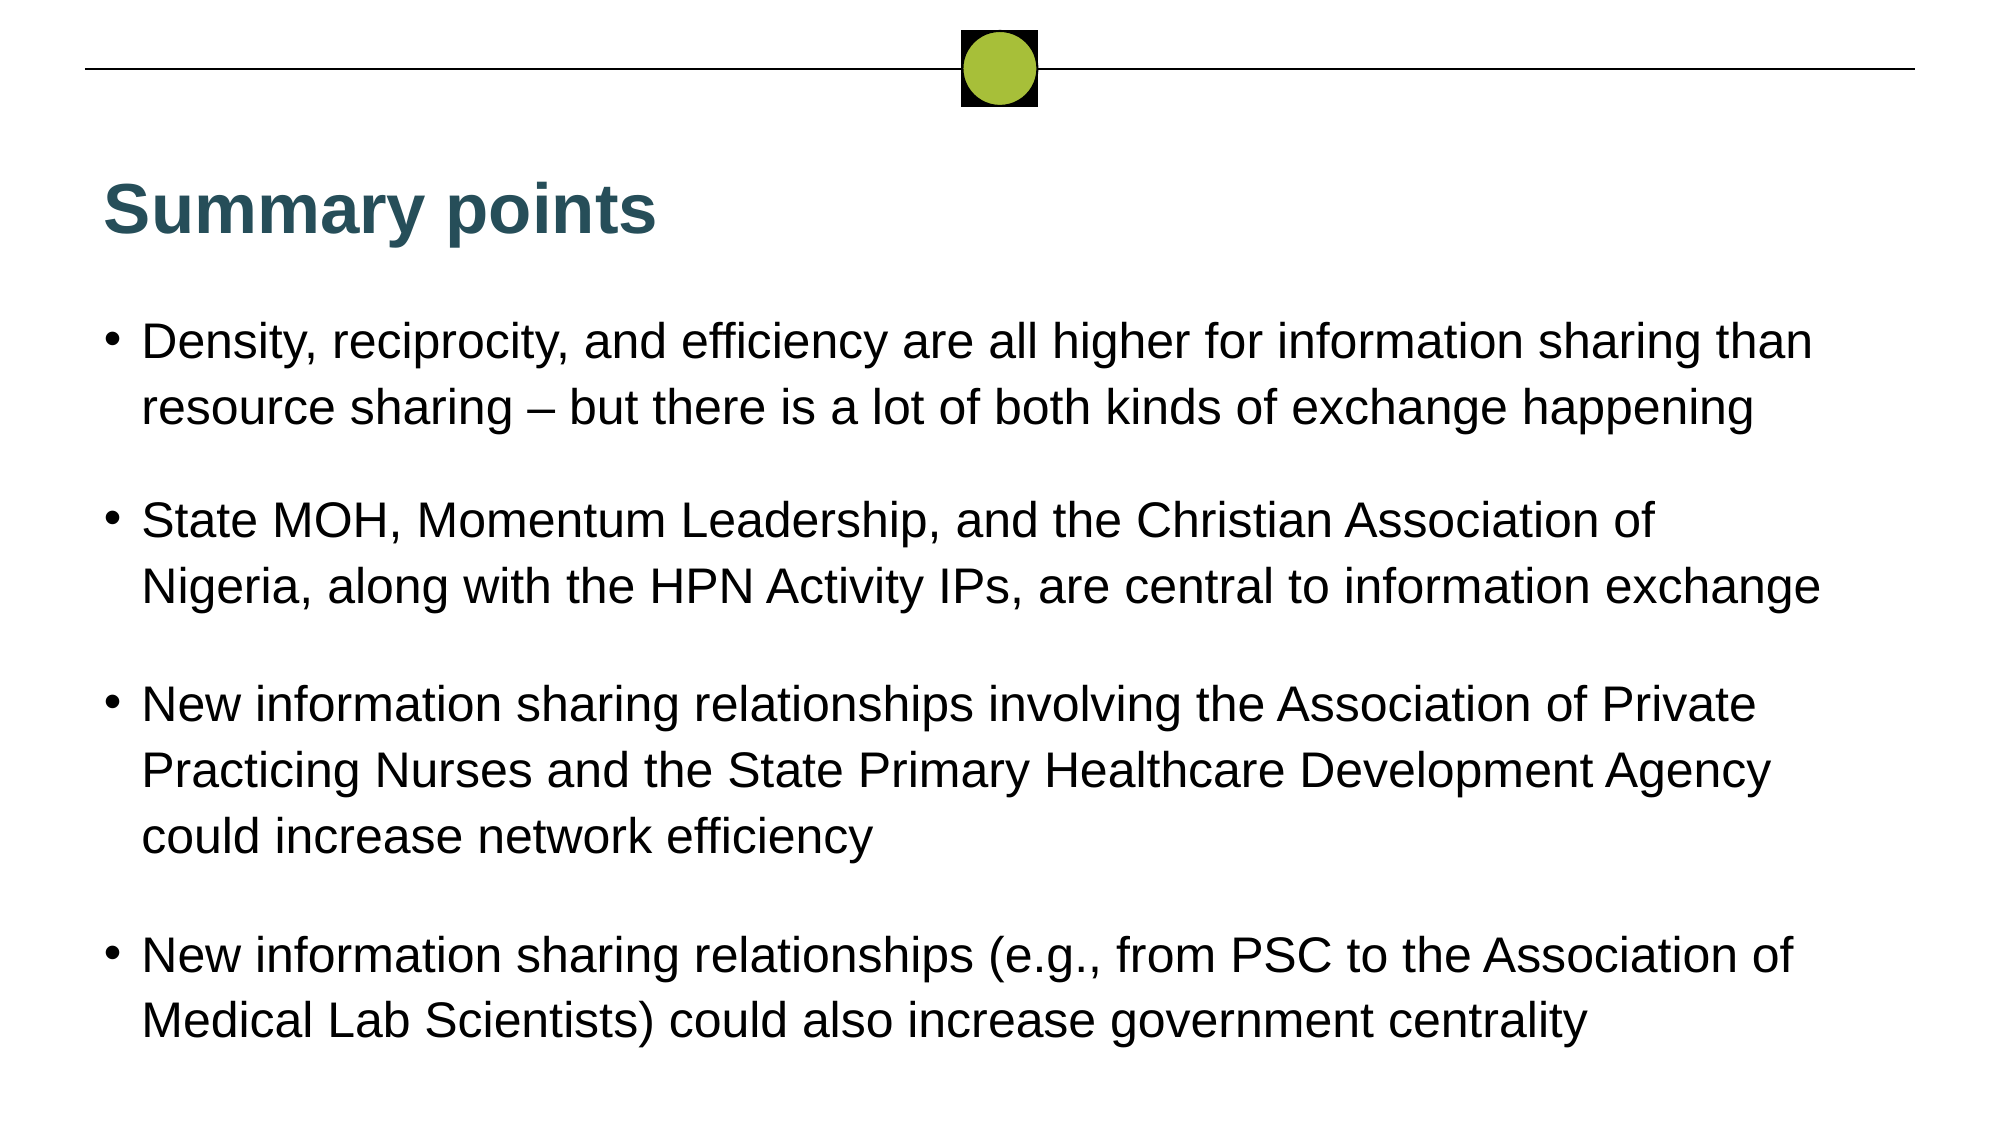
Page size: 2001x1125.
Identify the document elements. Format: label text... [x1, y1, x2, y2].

title Summary points [88, 102, 1911, 320]
list Density, reciprocity, and efficiency are all higher for information sharing than resource sharing – but there is a lot of both kinds of exchange happening State MOH, Momentum Leadership, and the Christian Association of Nigeria, along with the HPN Activity IPs, are central to information exchange New information sharing relationships involving the Association of Private Practicing Nurses and the State Primary Healthcare Development Agency could increase network efficiency New information sharing relationships (e.g., from PSC to the Association of Medical Lab Scientists) could also increase government centrality [88, 222, 1846, 992]
